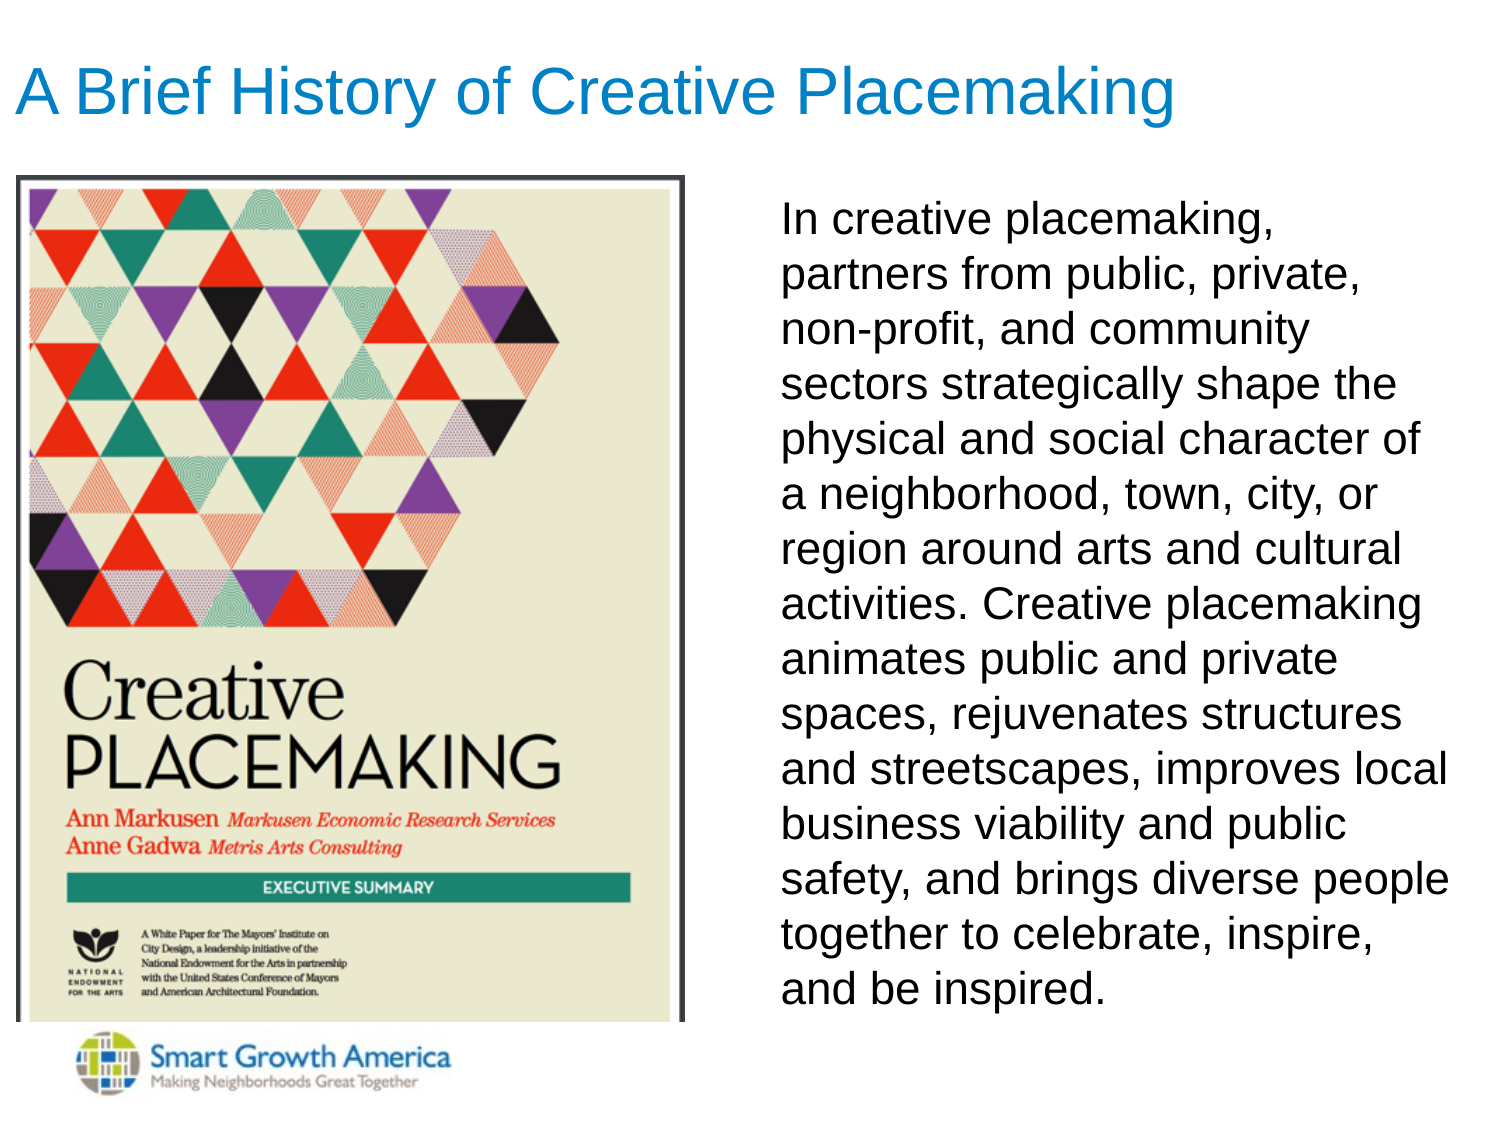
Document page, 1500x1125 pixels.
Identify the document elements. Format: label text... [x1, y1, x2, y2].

picture [16, 175, 686, 1022]
text_box In creative placemaking, partners from public, private, non-profit, and community sectors strategically shape the physical and social character of a neighborhood, town, city, or region around arts and cultural activities. Creative placemaking animates public and private spaces, rejuvenates structures and streetscapes, improves local business viability and public safety, and brings diverse people together to celebrate, inspire, and be inspired. [765, 181, 1468, 1021]
title A Brief History of Creative Placemaking [0, 0, 1350, 182]
picture [75, 1028, 453, 1099]
